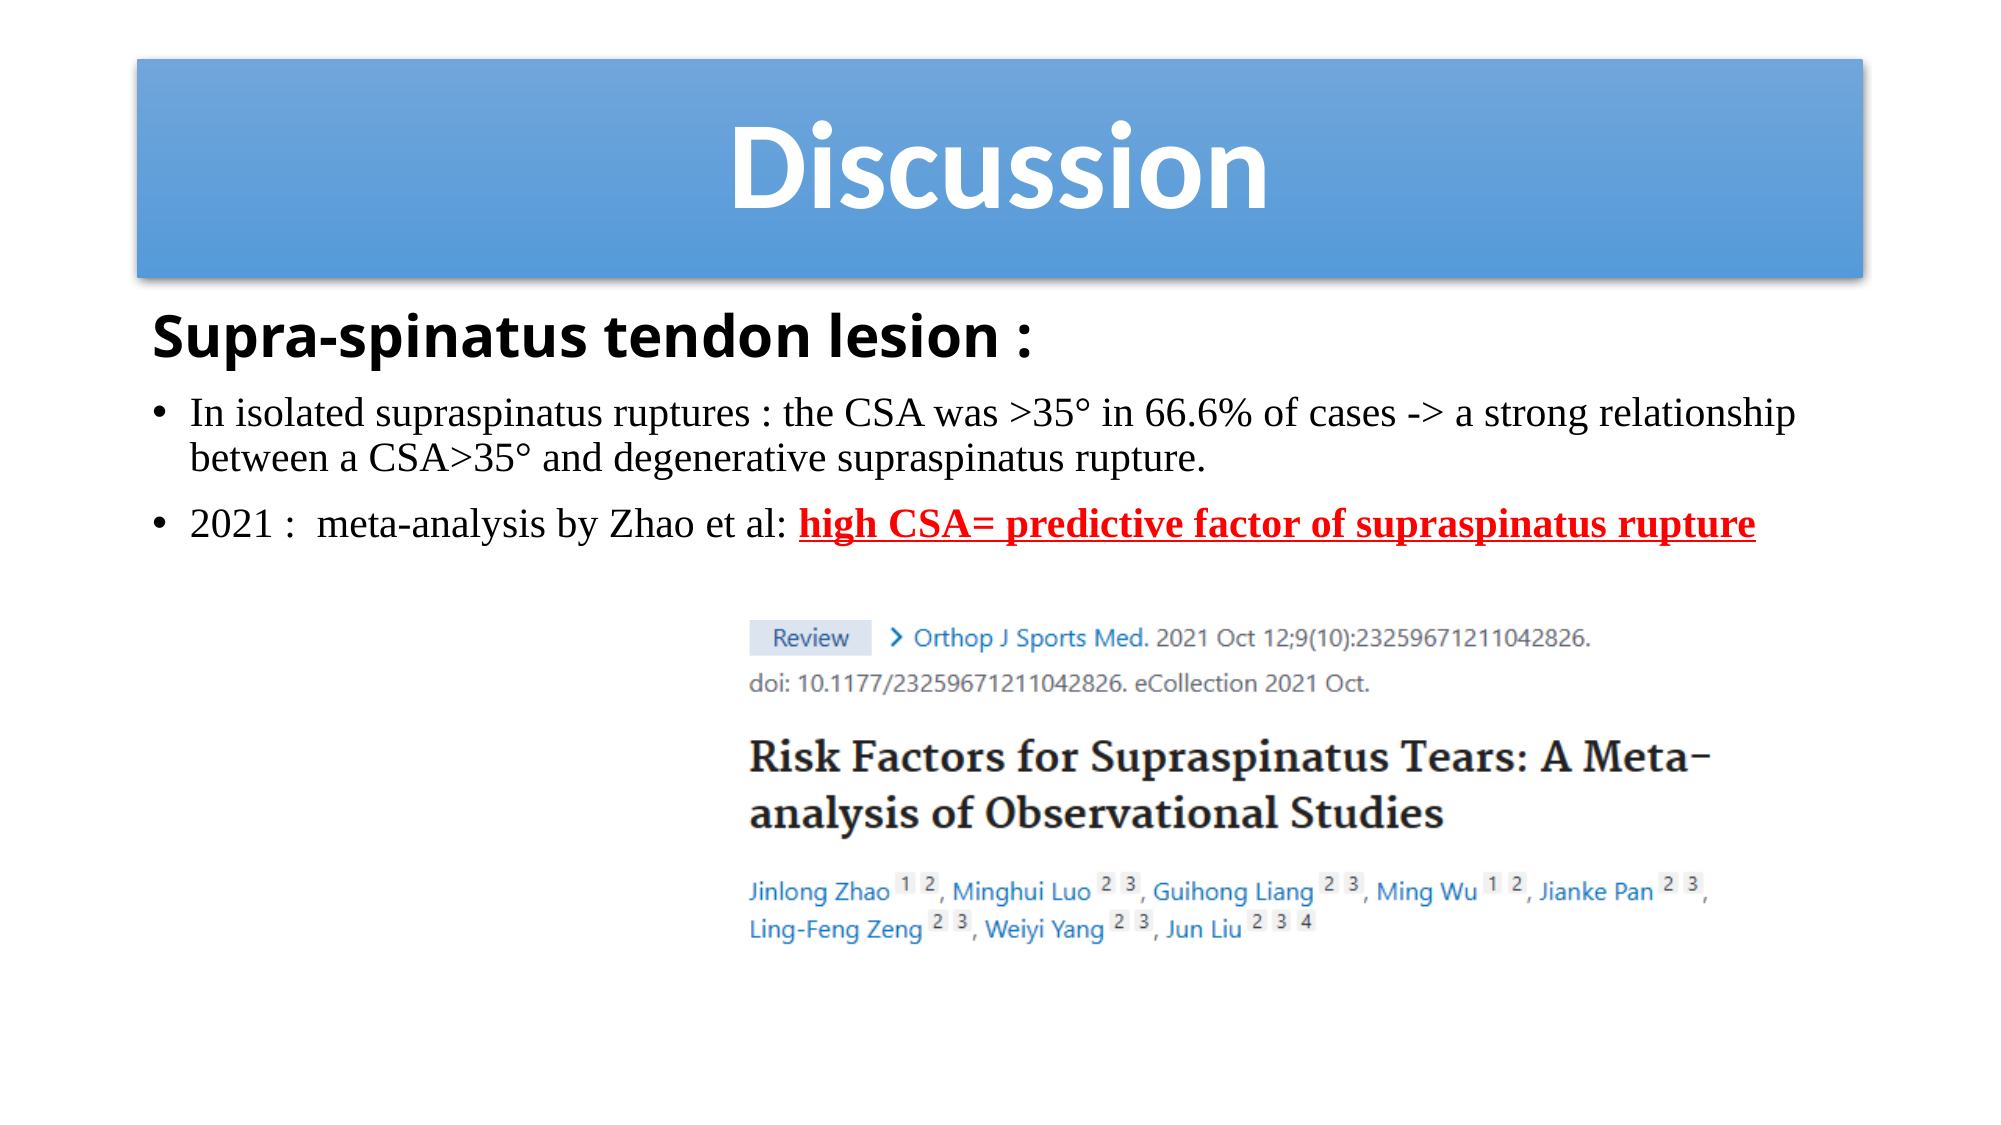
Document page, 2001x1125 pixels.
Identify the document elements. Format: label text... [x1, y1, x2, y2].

list Supra-spinatus tendon lesion : In isolated supraspinatus ruptures : the CSA was >35° in 66.6% of cases -> a strong relationship between a CSA>35° and degenerative supraspinatus rupture. 2021 : meta-analysis by Zhao et al: high CSA= predictive factor of supraspinatus rupture [137, 299, 1863, 1108]
picture [639, 620, 1904, 952]
title Discussion [137, 59, 1863, 278]
